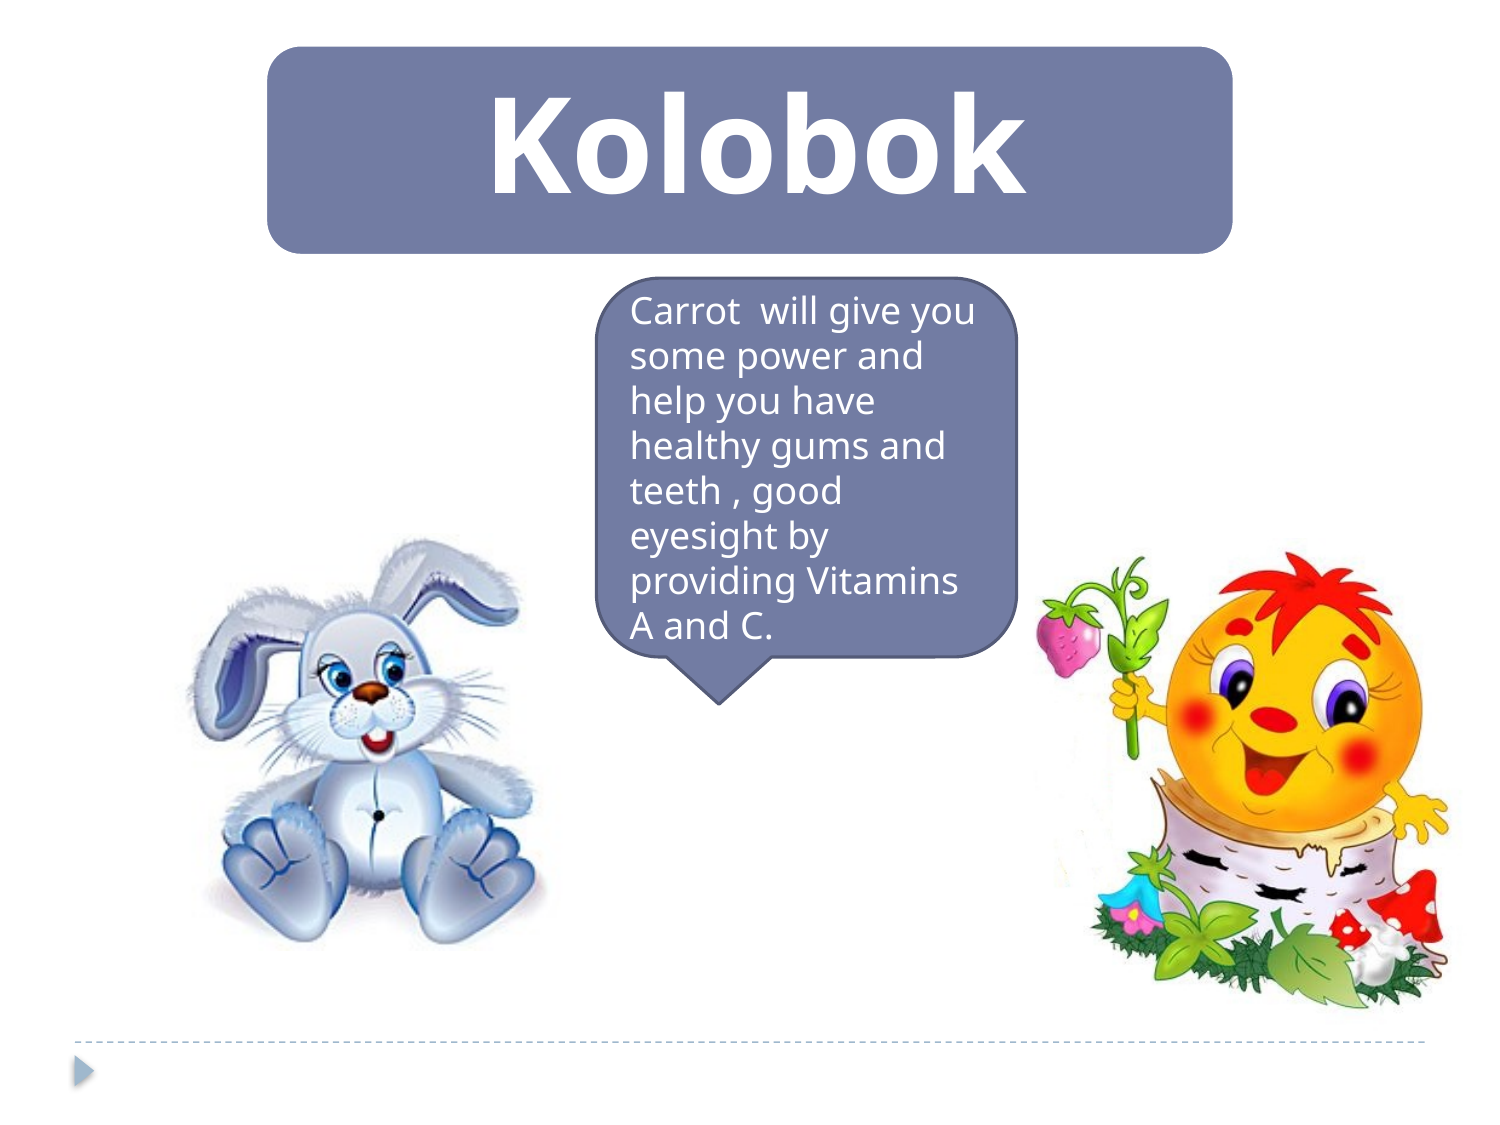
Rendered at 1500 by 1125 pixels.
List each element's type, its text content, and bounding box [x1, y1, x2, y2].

text_box Carrot will give you some power and help you have healthy gums and teeth , good eyesight by providing Vitamins A and C. [594, 276, 1019, 706]
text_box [99, 44, 1401, 256]
picture [1016, 538, 1500, 1040]
picture [159, 533, 577, 951]
